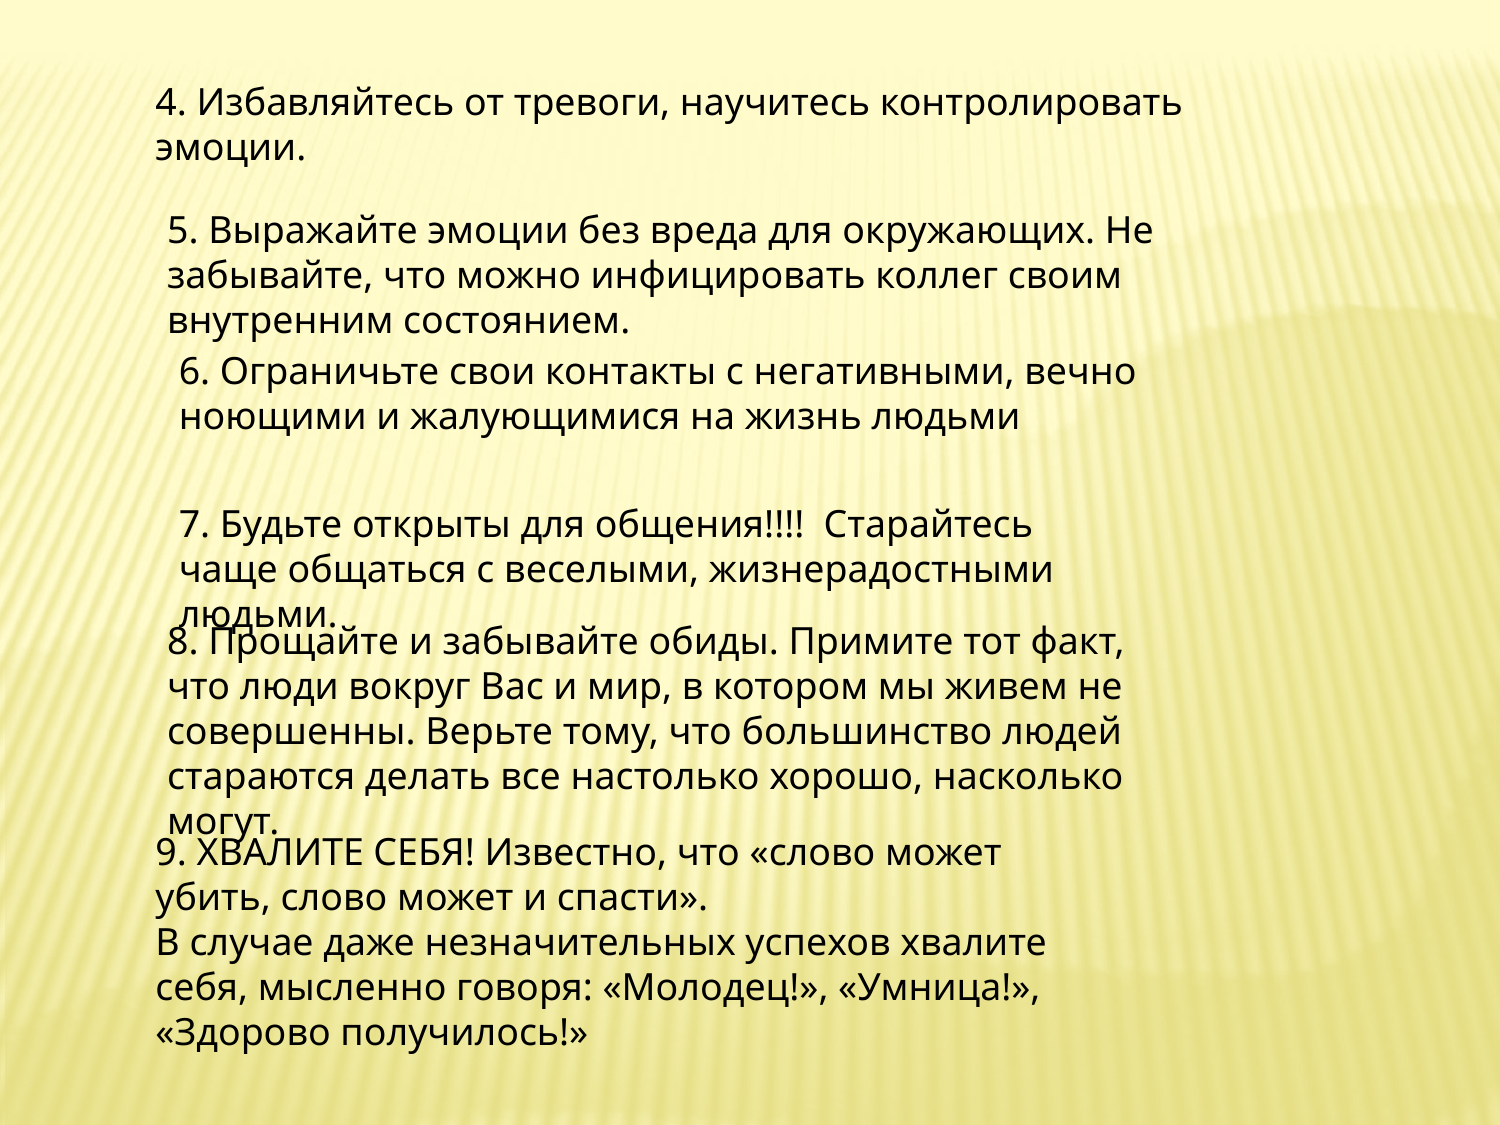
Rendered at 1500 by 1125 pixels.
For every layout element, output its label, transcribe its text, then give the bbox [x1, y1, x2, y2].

text_box 7. Будьте открыты для общения!!!! Старайтесь чаще общаться с веселыми, жизнерадостными людьми. [163, 492, 1125, 609]
text_box 5. Выражайте эмоции без вреда для окружающих. Не забывайте, что можно инфицировать коллег своим внутренним состоянием. [152, 199, 1325, 394]
text_box 4. Избавляйтесь от тревоги, научитесь контролировать эмоции. [140, 70, 1219, 175]
text_box 8. Прощайте и забывайте обиды. Примите тот факт, что люди вокруг Вас и мир, в котором мы живем не совершенны. Верьте тому, что большинство людей стараются делать все настолько хорошо, насколько могут. [152, 609, 1207, 895]
text_box 6. Ограничьте свои контакты с негативными, вечно ноющими и жалующимися на жизнь людьми [164, 339, 1196, 445]
text_box 9. ХВАЛИТЕ СЕБЯ! Известно, что «слово может убить, слово может и спасти». В случае даже незначительных успехов хвалите себя, мысленно говоря: «Молодец!», «Умница!», «Здорово получилось!» [140, 820, 1125, 1060]
